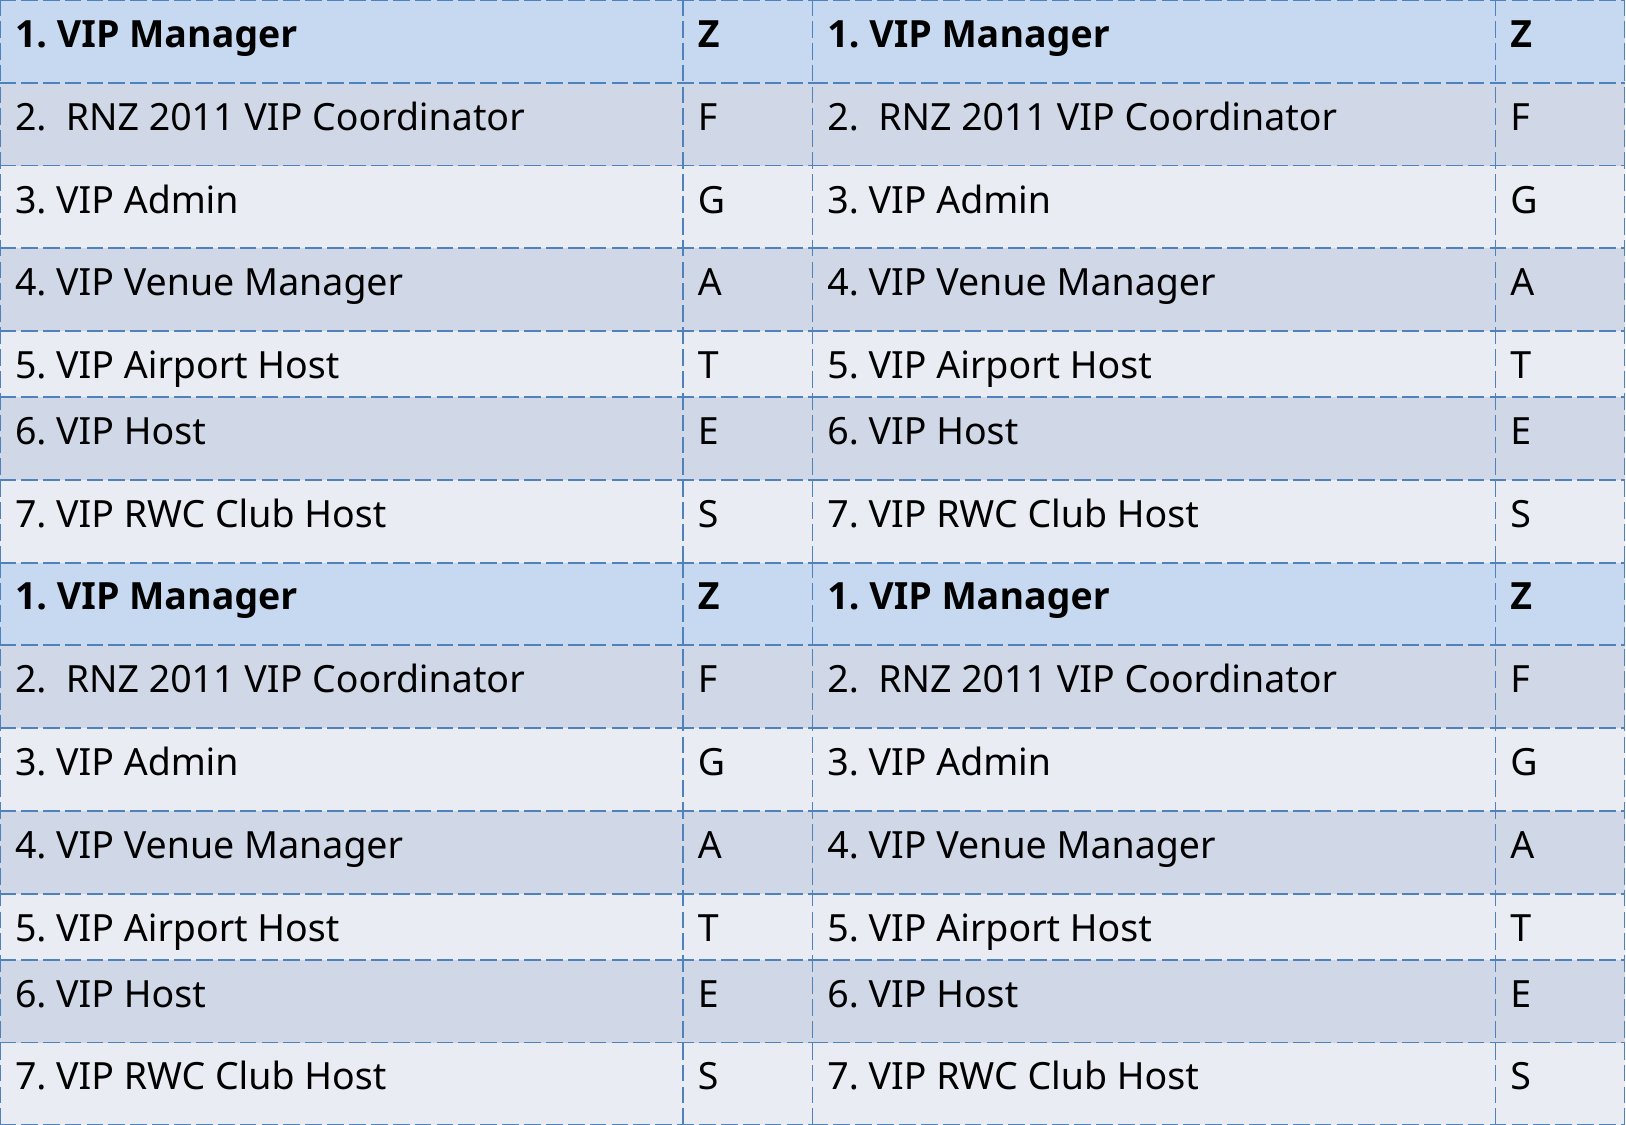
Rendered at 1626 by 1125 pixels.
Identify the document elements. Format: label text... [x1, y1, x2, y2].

table_cell G [683, 166, 812, 248]
table_cell G [1495, 728, 1625, 811]
table_header Z [683, 0, 812, 83]
table_cell G [683, 728, 812, 811]
table_cell G [1495, 166, 1625, 248]
table_cell E [1495, 397, 1625, 480]
table_cell E [1495, 960, 1625, 1043]
table_cell 2. RNZ 2011 VIP Coordinator [0, 645, 683, 728]
table_cell A [1495, 248, 1625, 331]
table_header 1. VIP Manager [0, 563, 683, 645]
table_cell 3. VIP Admin [0, 728, 683, 811]
table_cell 2. RNZ 2011 VIP Coordinator [0, 83, 683, 166]
table_cell 5. VIP Airport Host [812, 894, 1495, 960]
table_cell 3. VIP Admin [0, 166, 683, 248]
table_cell S [1495, 480, 1625, 563]
table_cell 6. VIP Host [0, 397, 683, 480]
table_header 1. VIP Manager [812, 0, 1495, 83]
table_cell 5. VIP Airport Host [0, 894, 683, 960]
table_cell F [1495, 83, 1625, 166]
table_cell E [683, 397, 812, 480]
table_cell 4. VIP Venue Manager [812, 811, 1495, 894]
table_cell F [1495, 645, 1625, 728]
table_cell 2. RNZ 2011 VIP Coordinator [812, 645, 1495, 728]
table_cell T [683, 331, 812, 397]
table_cell F [683, 645, 812, 728]
table_cell S [683, 480, 812, 563]
table_cell S [1495, 1043, 1625, 1125]
table_cell A [683, 248, 812, 331]
table_header Z [1495, 0, 1625, 83]
table_cell 6. VIP Host [0, 960, 683, 1043]
table_cell 4. VIP Venue Manager [812, 248, 1495, 331]
table_cell T [1495, 894, 1625, 960]
table_cell 3. VIP Admin [812, 166, 1495, 248]
table_header Z [683, 563, 812, 645]
table_cell 4. VIP Venue Manager [0, 248, 683, 331]
table_header 1. VIP Manager [812, 563, 1495, 645]
table_cell 7. VIP RWC Club Host [0, 480, 683, 563]
table_cell 6. VIP Host [812, 397, 1495, 480]
table_cell 7. VIP RWC Club Host [0, 1043, 683, 1125]
table_cell A [683, 811, 812, 894]
table_cell F [683, 83, 812, 166]
table_cell 4. VIP Venue Manager [0, 811, 683, 894]
table_cell T [683, 894, 812, 960]
table_header 1. VIP Manager [0, 0, 683, 83]
table_cell E [683, 960, 812, 1043]
table_cell 5. VIP Airport Host [812, 331, 1495, 397]
table_cell T [1495, 331, 1625, 397]
table_cell 6. VIP Host [812, 960, 1495, 1043]
table_cell 2. RNZ 2011 VIP Coordinator [812, 83, 1495, 166]
table_header Z [1495, 563, 1625, 645]
table_cell A [1495, 811, 1625, 894]
table_cell 7. VIP RWC Club Host [812, 480, 1495, 563]
table_cell 3. VIP Admin [812, 728, 1495, 811]
table_cell S [683, 1043, 812, 1125]
table_cell 7. VIP RWC Club Host [812, 1043, 1495, 1125]
table_cell 5. VIP Airport Host [0, 331, 683, 397]
